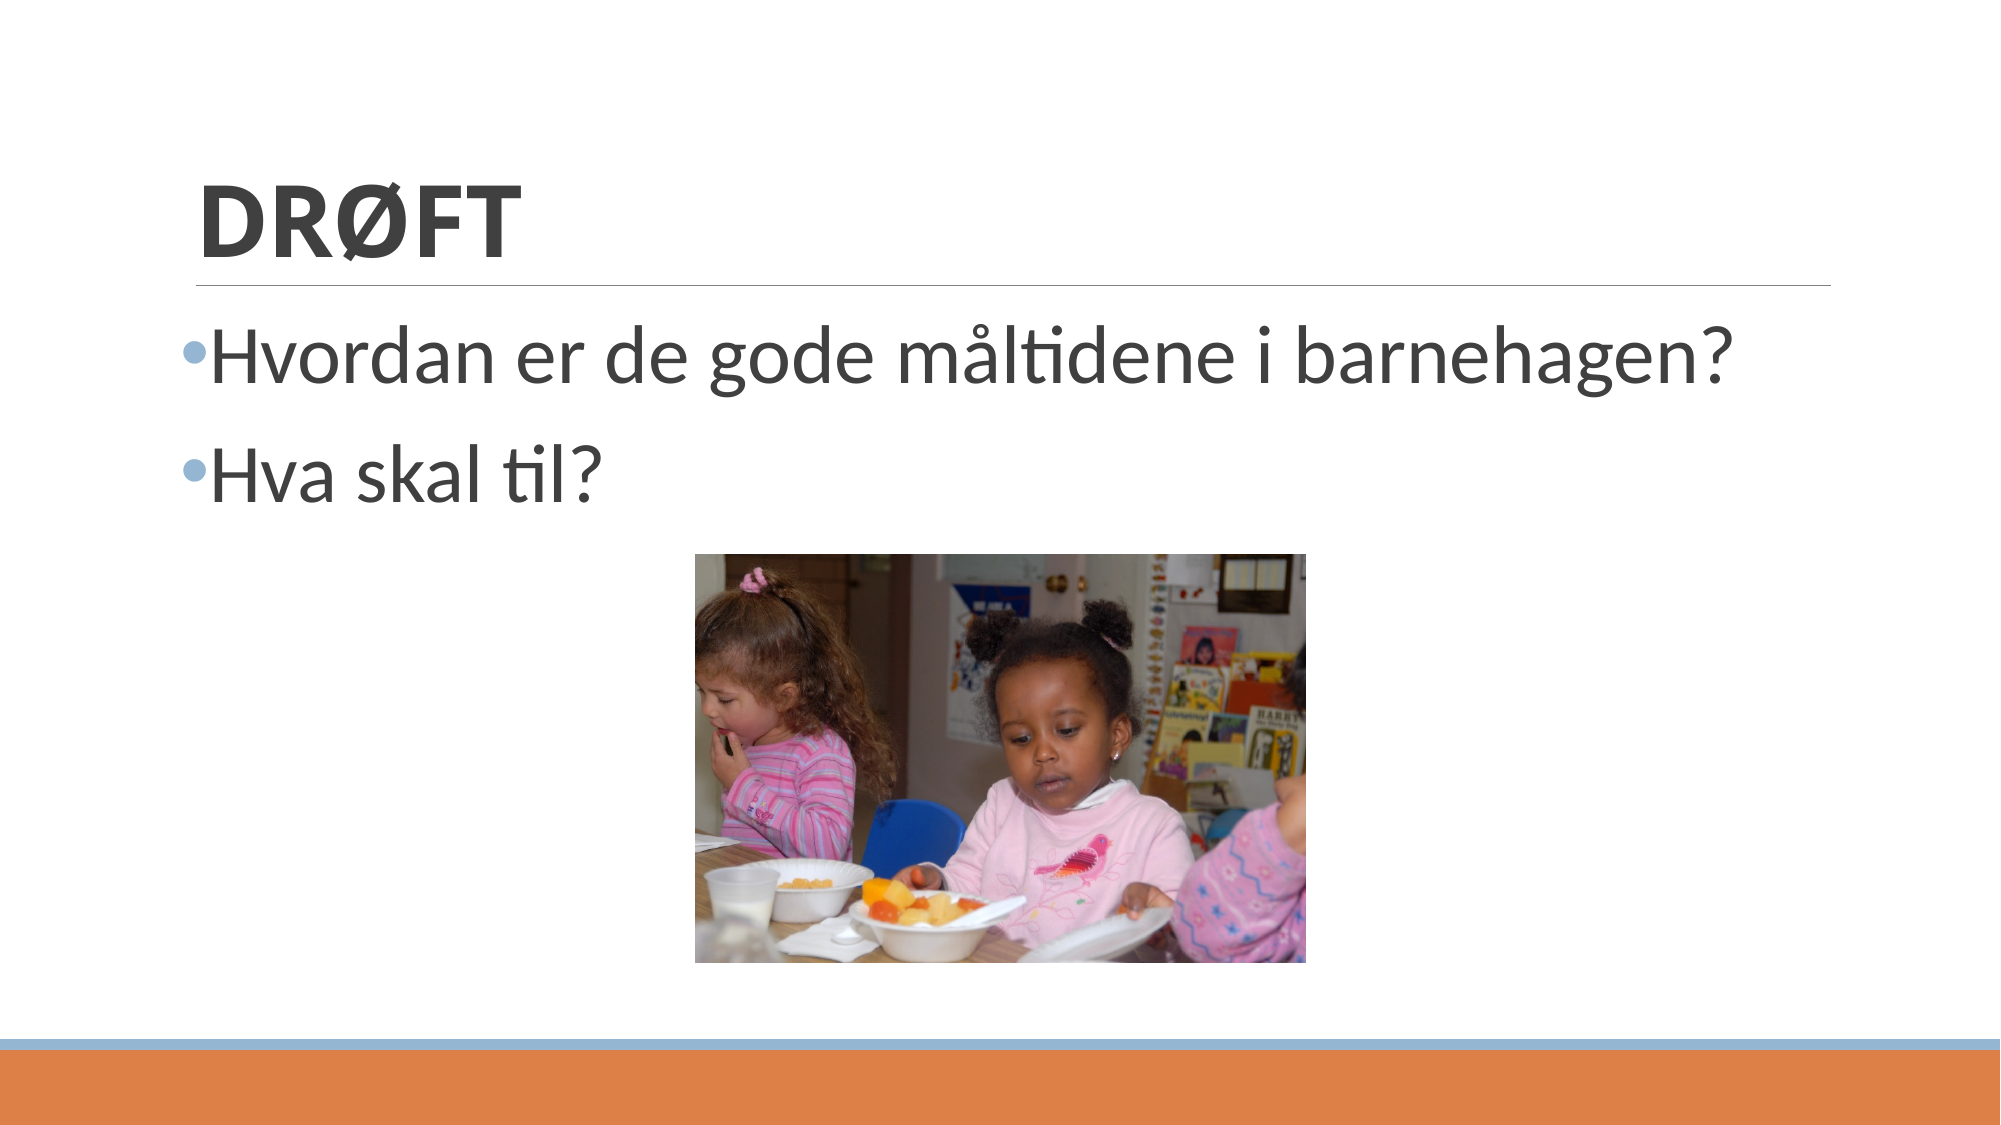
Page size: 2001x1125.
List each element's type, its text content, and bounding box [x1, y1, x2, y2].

picture [695, 554, 1306, 964]
list Hvordan er de gode måltidene i barnehagen? Hva skal til? [180, 303, 1830, 963]
title DRØFT [180, 47, 1830, 285]
